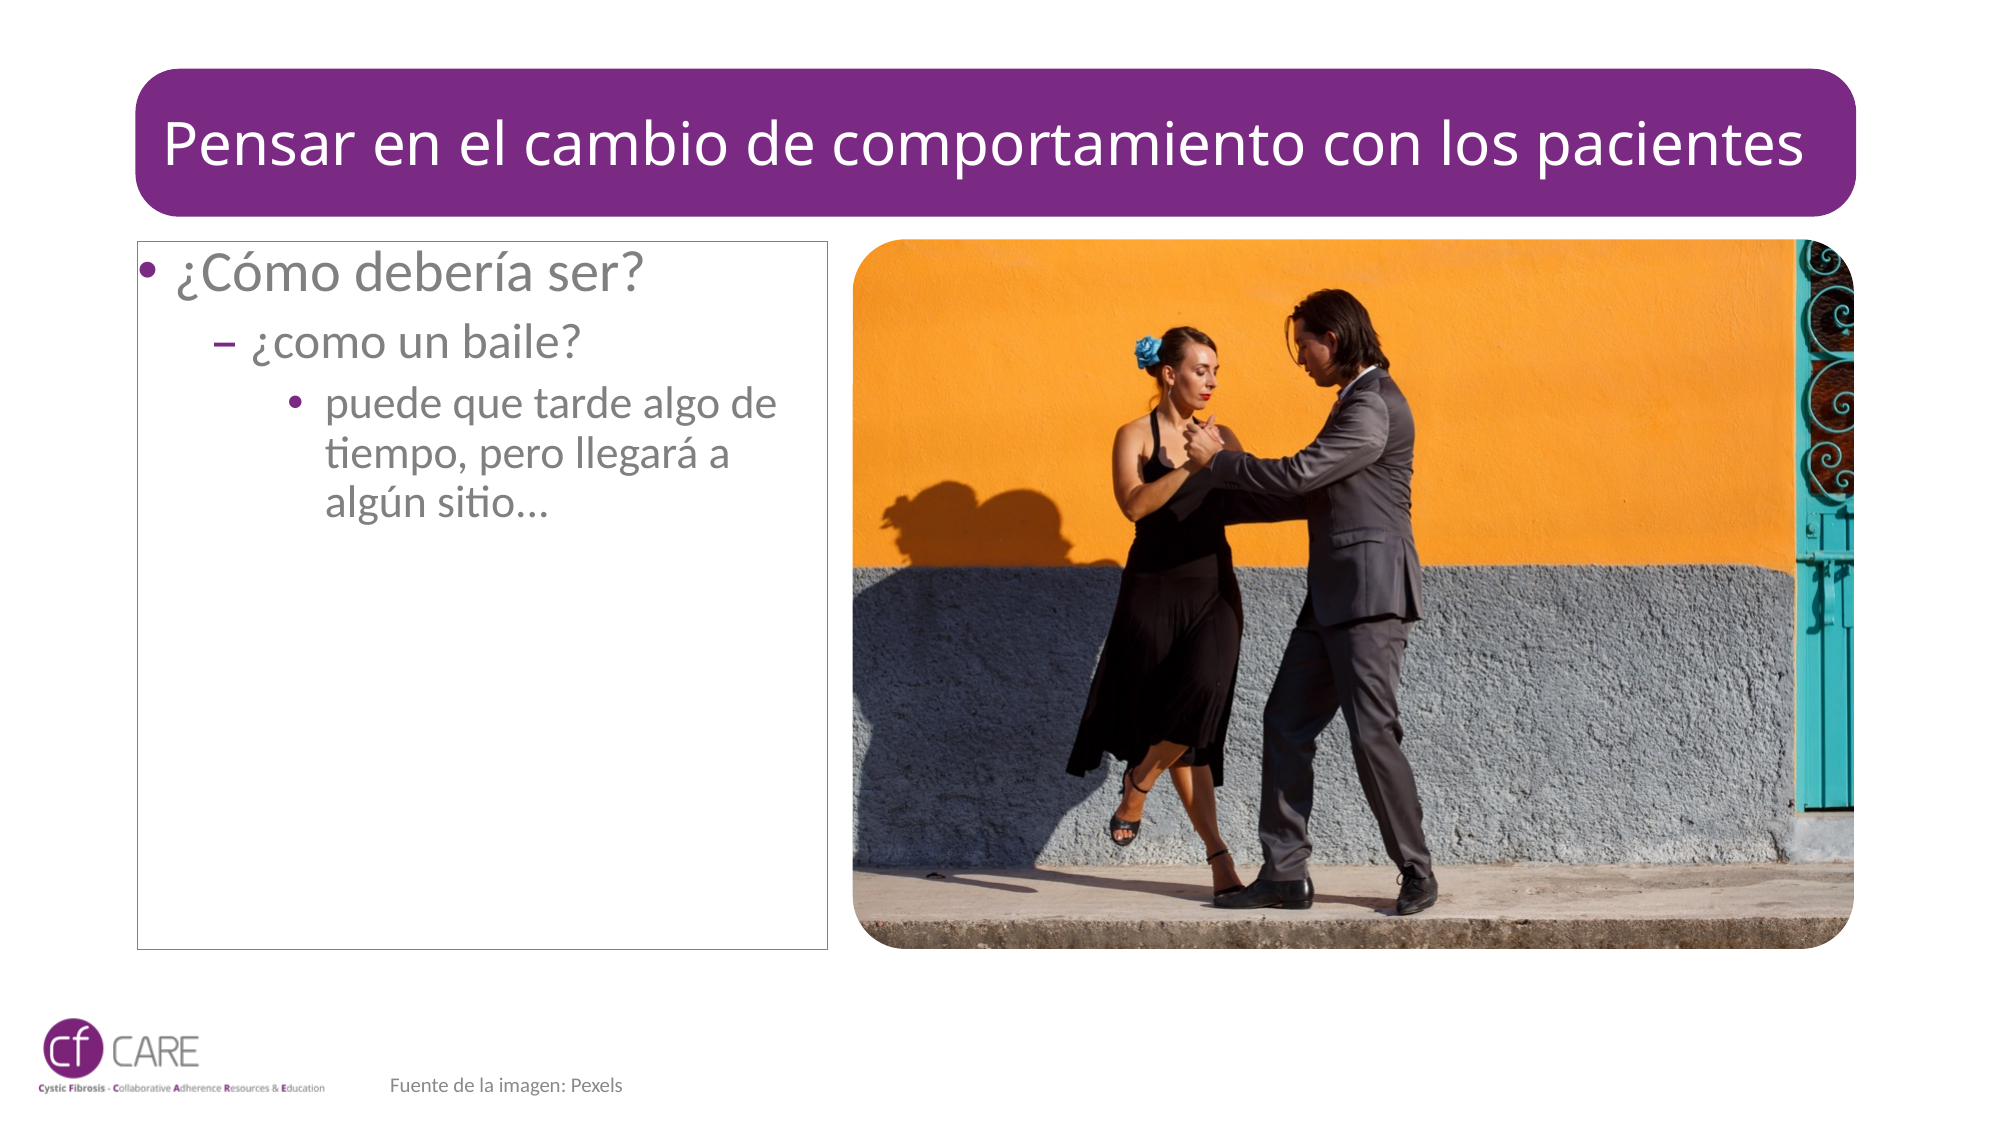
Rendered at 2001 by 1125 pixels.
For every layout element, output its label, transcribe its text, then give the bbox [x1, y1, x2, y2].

picture [33, 1013, 332, 1100]
title Pensar en el cambio de comportamiento con los pacientes [162, 93, 1840, 203]
picture [852, 239, 1854, 949]
list Fuente de la imagen: Pexels [390, 968, 1863, 1097]
list ¿Cómo debería ser? ¿como un baile? puede que tarde algo de tiempo, pero llegará a algún sitio... [137, 241, 828, 950]
